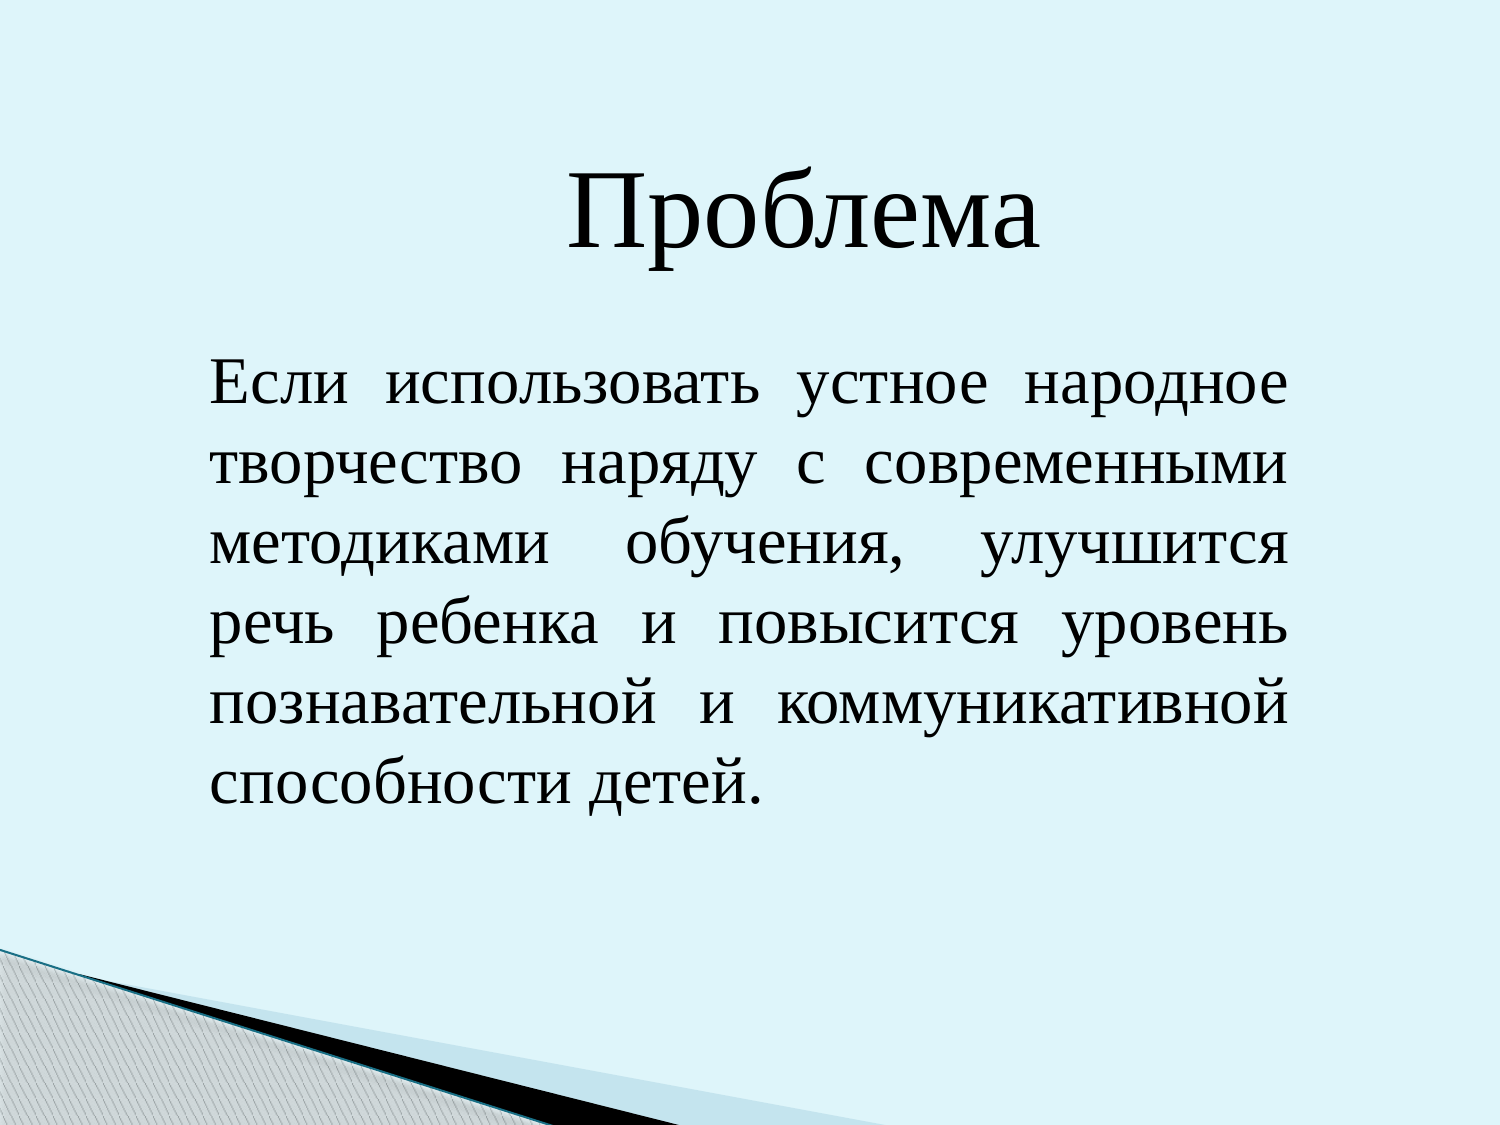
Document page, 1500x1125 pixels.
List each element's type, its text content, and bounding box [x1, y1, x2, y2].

text_box Если использовать устное народное творчество наряду с современными методиками обучения, улучшится речь ребенка и повысится уровень познавательной и коммуникативной способности детей. [194, 329, 1306, 895]
text_box Проблема [551, 127, 1057, 278]
